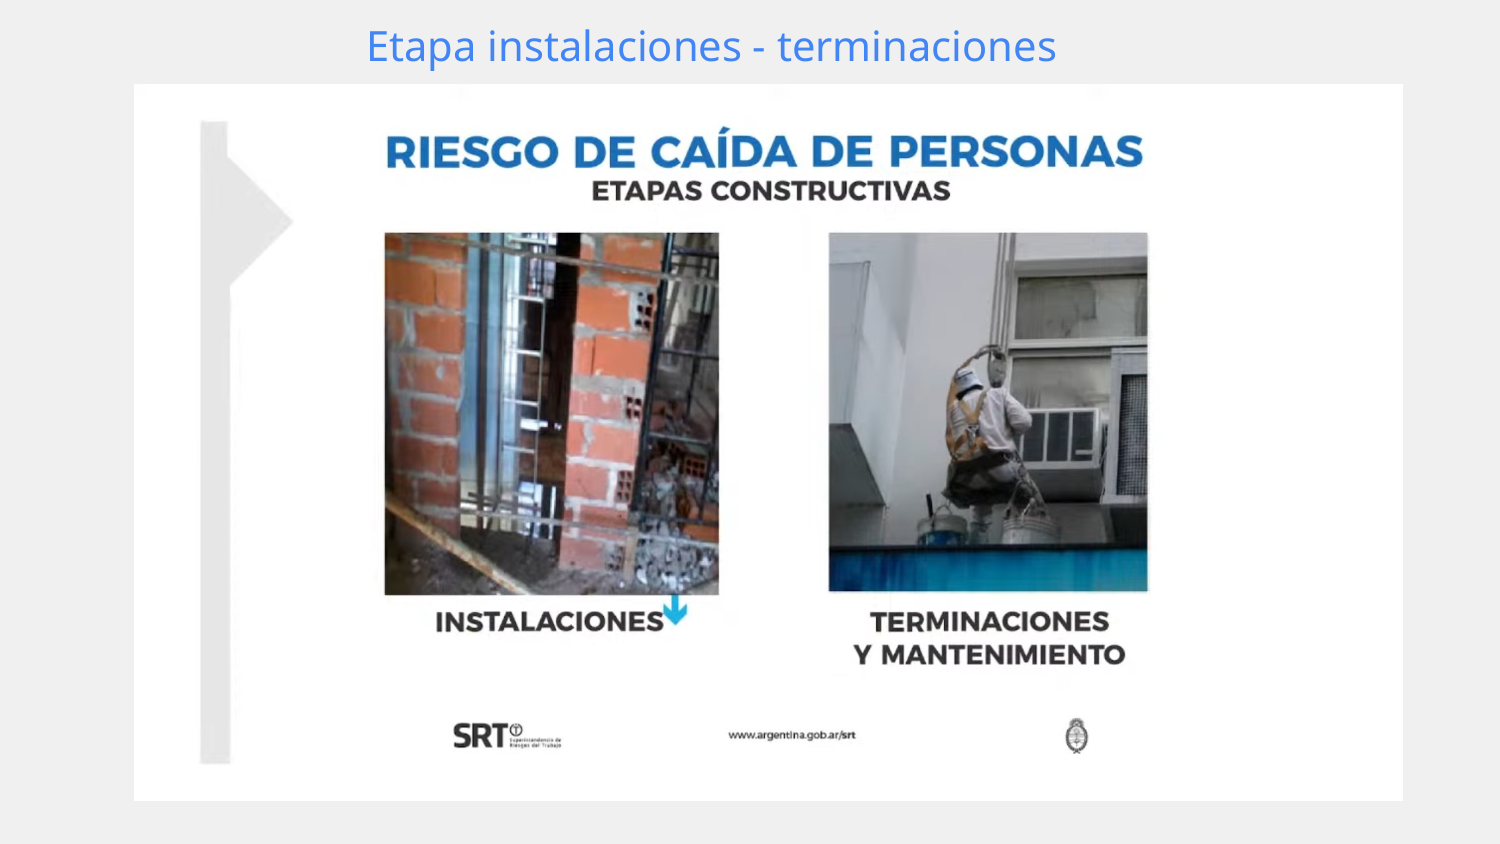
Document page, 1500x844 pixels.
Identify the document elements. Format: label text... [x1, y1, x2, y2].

text_box Etapa instalaciones - terminaciones [351, 19, 1500, 84]
picture [134, 84, 1403, 801]
